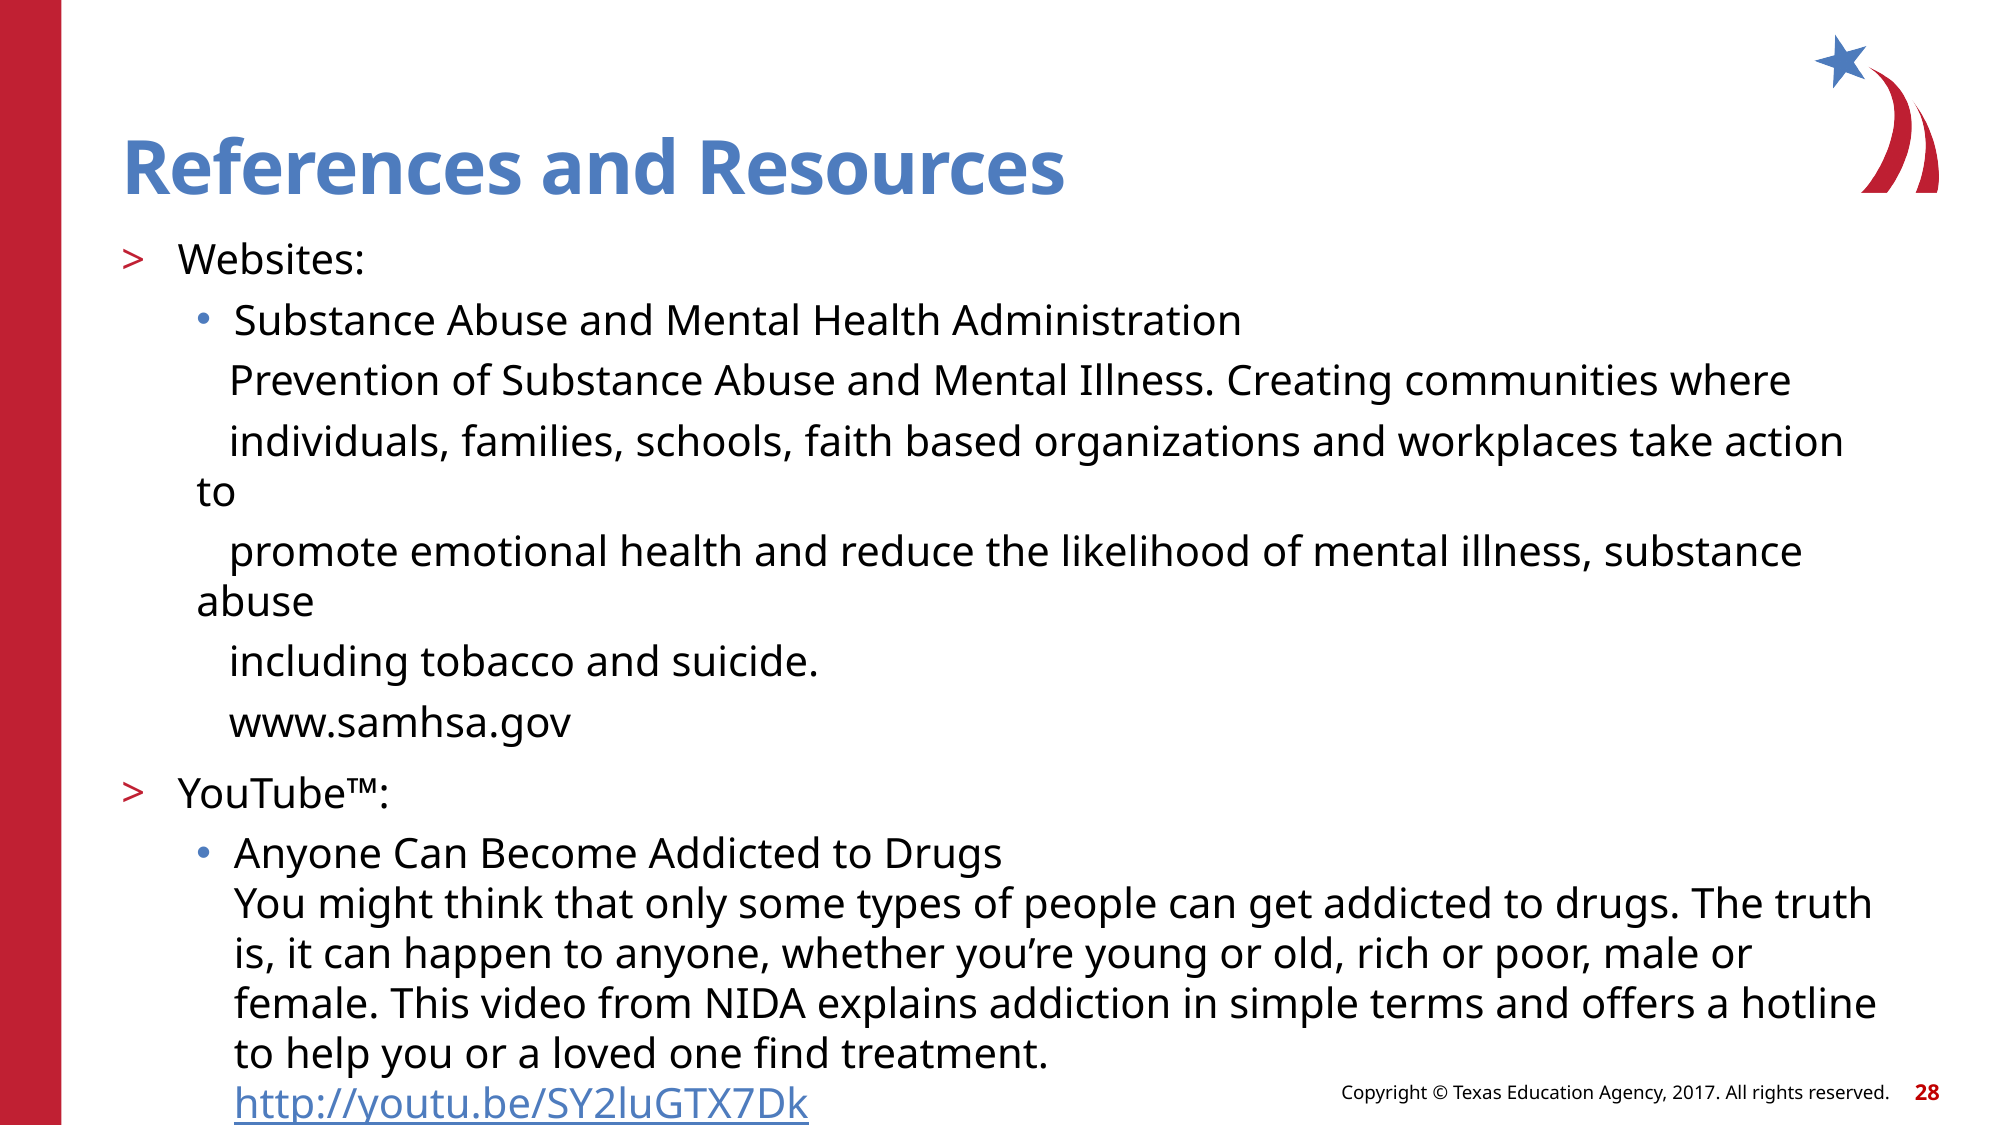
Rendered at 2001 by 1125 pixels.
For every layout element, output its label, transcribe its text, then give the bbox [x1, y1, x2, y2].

title References and Resources [121, 66, 1772, 211]
picture [1814, 34, 1939, 193]
list Websites: Substance Abuse and Mental Health Administration Prevention of Substance Abuse and Mental Illness. Creating communities where individuals, families, schools, faith based organizations and workplaces take action to promote emotional health and reduce the likelihood of mental illness, substance abuse including tobacco and suicide. www.samhsa.gov YouTube™: Anyone Can Become Addicted to Drugs You might think that only some types of people can get addicted to drugs. The truth is, it can happen to anyone, whether you’re young or old, rich or poor, male or female. This video from NIDA explains addiction in simple terms and offers a hotline to help you or a loved one find treatment. http://youtu.be/SY2luGTX7Dk [121, 233, 1884, 1010]
